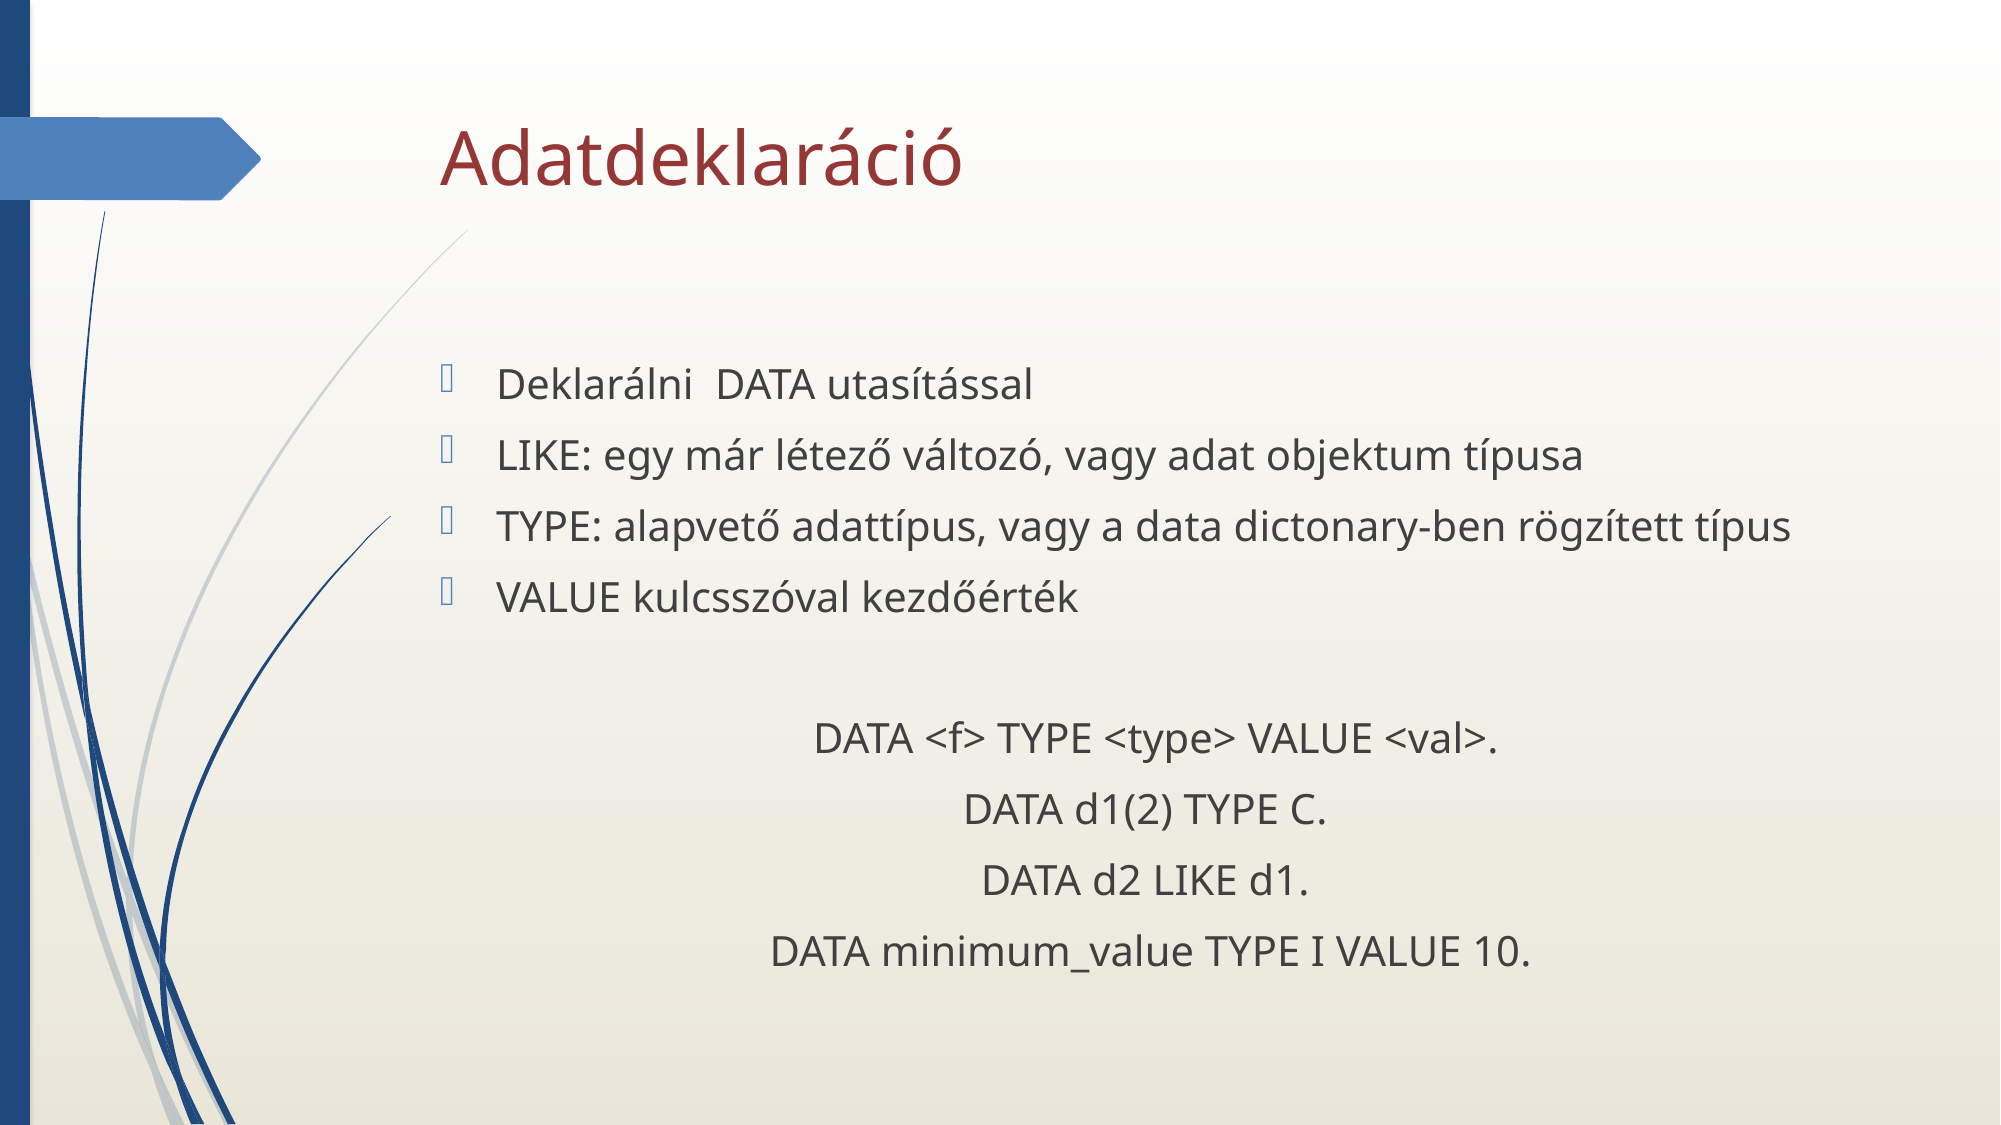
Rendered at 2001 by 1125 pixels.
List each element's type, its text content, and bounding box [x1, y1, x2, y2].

list Deklarálni DATA utasítással LIKE: egy már létező változó, vagy adat objektum típusa TYPE: alapvető adattípus, vagy a data dictonary-ben rögzített típus VALUE kulcsszóval kezdőérték DATA <f> TYPE <type> VALUE <val>. DATA d1(2) TYPE C. DATA d2 LIKE d1. DATA minimum_value TYPE I VALUE 10. [424, 350, 1888, 1067]
title Adatdeklaráció [425, 102, 1888, 313]
